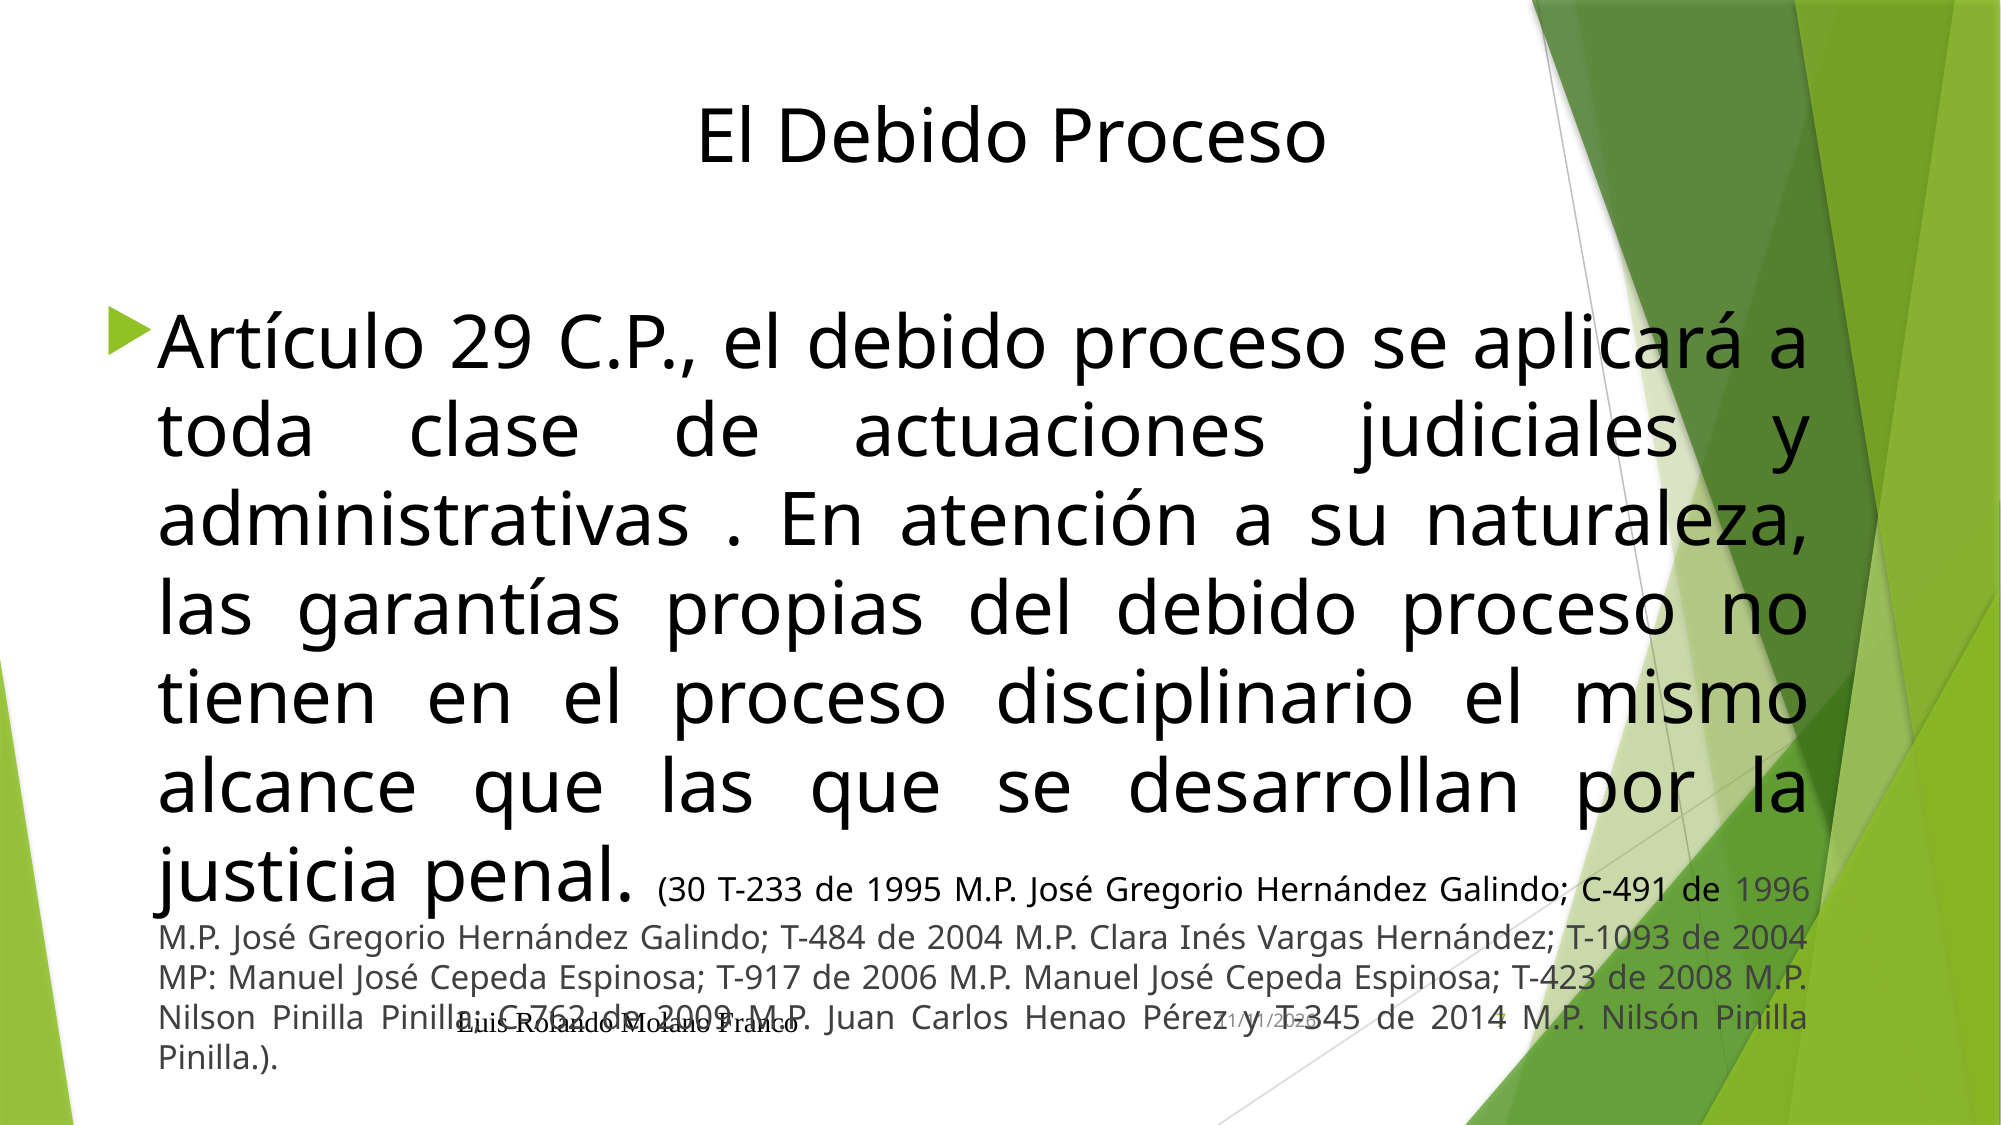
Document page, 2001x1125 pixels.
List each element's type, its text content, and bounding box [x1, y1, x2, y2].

list Artículo 29 C.P., el debido proceso se aplicará a toda clase de actuaciones judiciales y administrativas . En atención a su naturaleza, las garantías propias del debido proceso no tienen en el proceso disciplinario el mismo alcance que las que se desarrollan por la justicia penal. (30 T-233 de 1995 M.P. José Gregorio Hernández Galindo; C-491 de 1996 M.P. José Gregorio Hernández Galindo; T-484 de 2004 M.P. Clara Inés Vargas Hernández; T-1093 de 2004 MP: Manuel José Cepeda Espinosa; T-917 de 2006 M.P. Manuel José Cepeda Espinosa; T-423 de 2008 M.P. Nilson Pinilla Pinilla; C-762 de 2009 M.P. Juan Carlos Henao Pérez y T-345 de 2014 M.P. Nilsón Pinilla Pinilla.). [88, 228, 1826, 1088]
title El Debido Proceso [199, 79, 1826, 207]
slide_number 7 [1409, 991, 1522, 1051]
footer Luis Rolando Molano Franco [111, 991, 1145, 1051]
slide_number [1181, 991, 1332, 1051]
